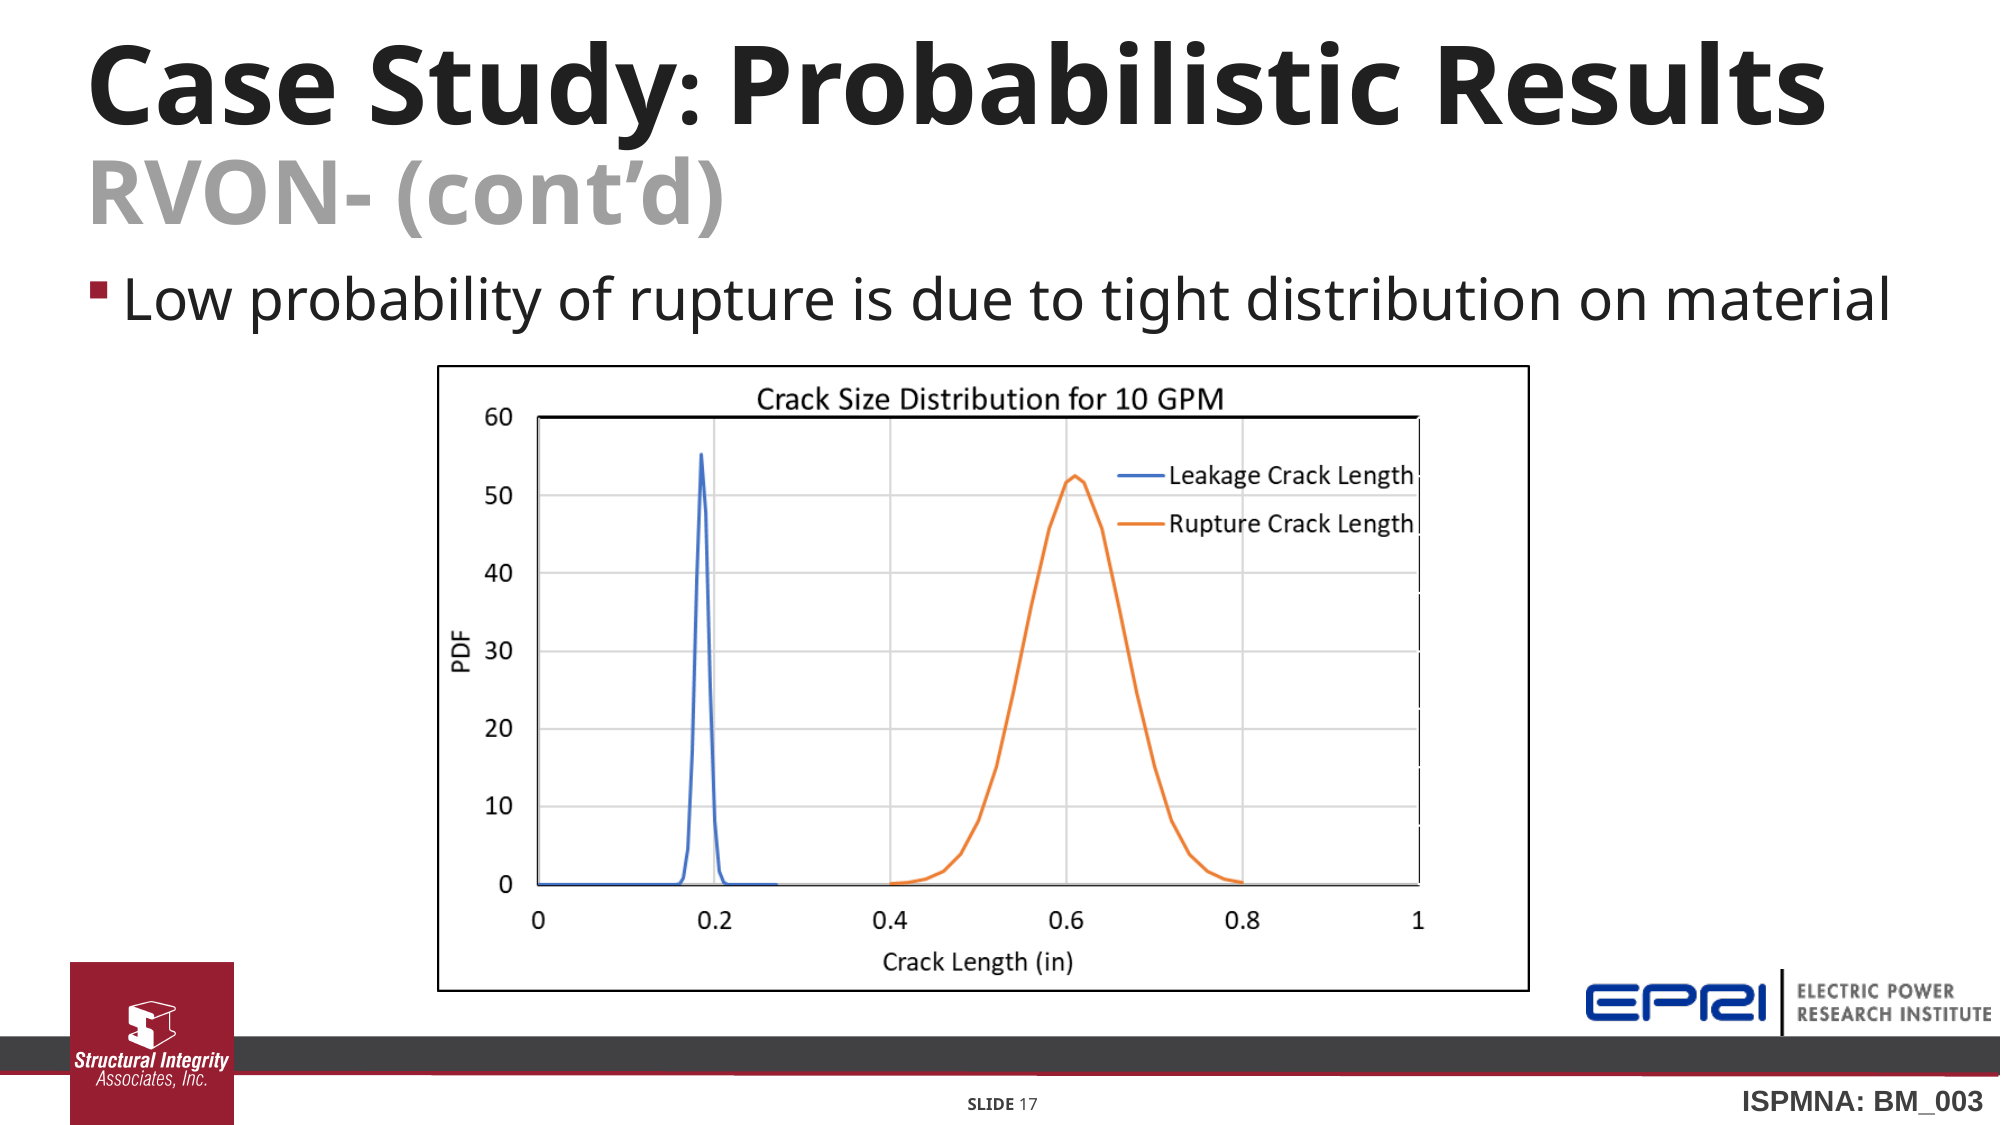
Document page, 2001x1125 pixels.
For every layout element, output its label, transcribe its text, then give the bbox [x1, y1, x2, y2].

list Low probability of rupture is due to tight distribution on material [70, 262, 1939, 950]
picture [1586, 969, 1991, 1036]
picture [437, 365, 1530, 992]
title Case Study: Probabilistic Results RVON- (cont’d) [70, 22, 1939, 253]
slide_number SLIDE 17 [914, 1086, 1053, 1120]
picture [70, 962, 234, 1125]
